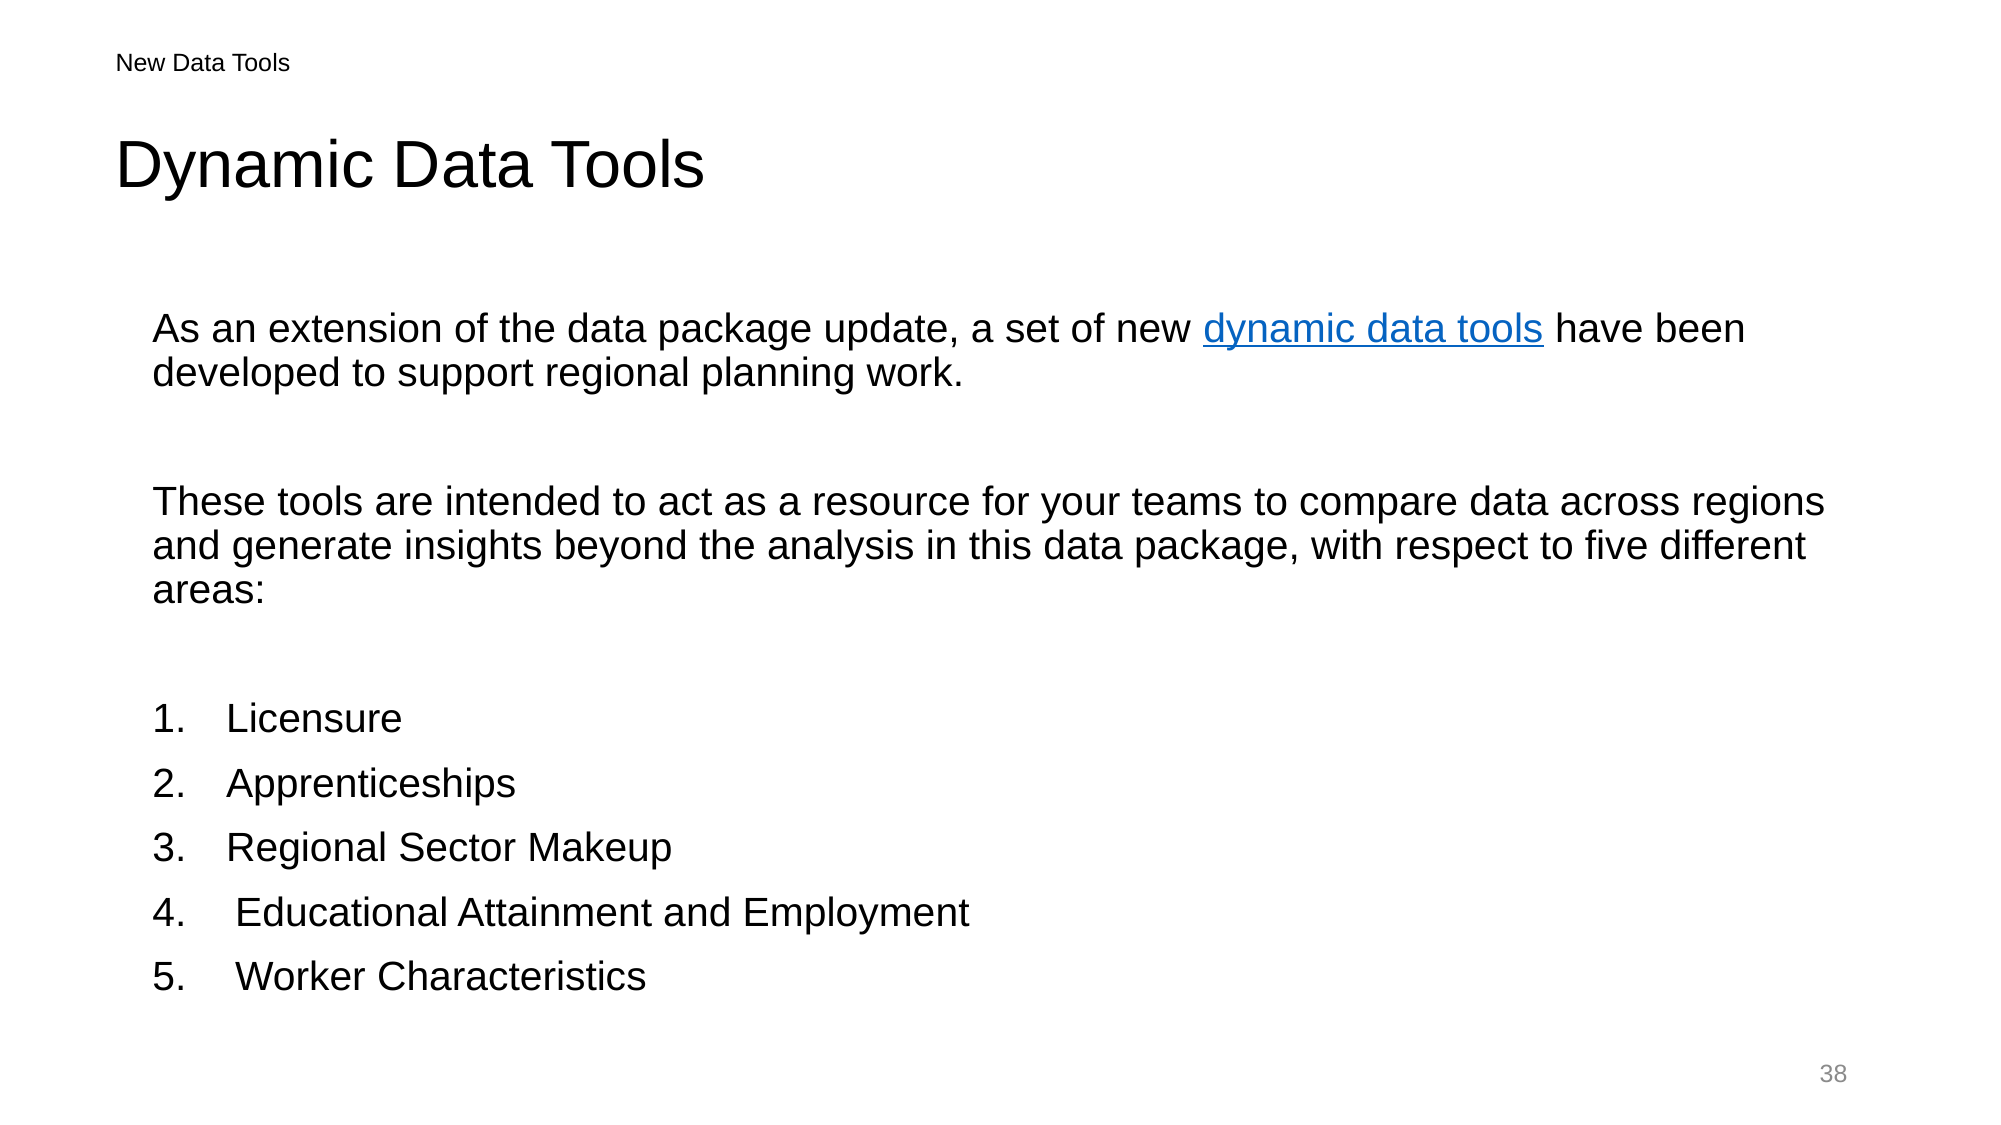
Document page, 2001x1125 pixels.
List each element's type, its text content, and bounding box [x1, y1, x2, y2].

title Dynamic Data Tools [100, 99, 1900, 233]
slide_number 38 [1412, 1042, 1863, 1103]
text_box New Data Tools [100, 39, 306, 85]
list As an extension of the data package update, a set of new dynamic data tools have been developed to support regional planning work. These tools are intended to act as a resource for your teams to compare data across regions and generate insights beyond the analysis in this data package, with respect to five different areas: Licensure Apprenticeships Regional Sector Makeup Educational Attainment and Employment Worker Characteristics [137, 299, 1863, 1014]
